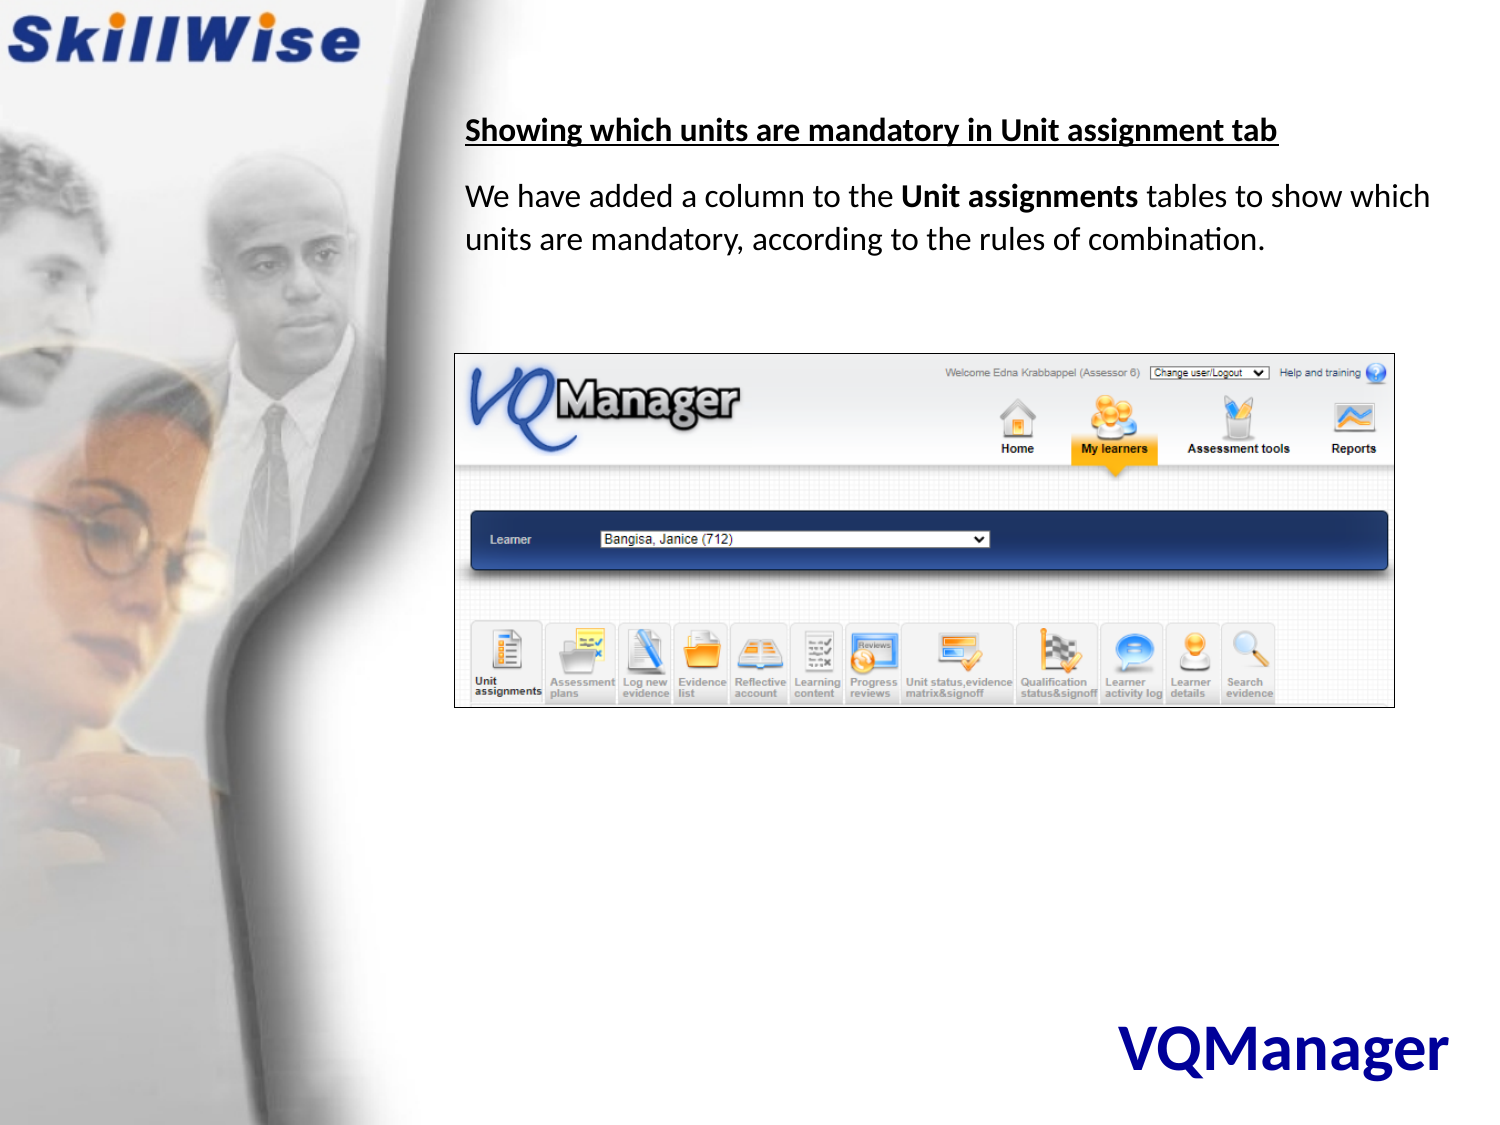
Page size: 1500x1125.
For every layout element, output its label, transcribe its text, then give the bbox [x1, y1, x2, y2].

picture [0, 0, 1500, 1125]
title VQManager [474, 962, 1500, 1125]
list Showing which units are mandatory in Unit assignment tab We have added a column to the Unit assignments tables to show which units are mandatory, according to the rules of combination. [450, 98, 1500, 453]
